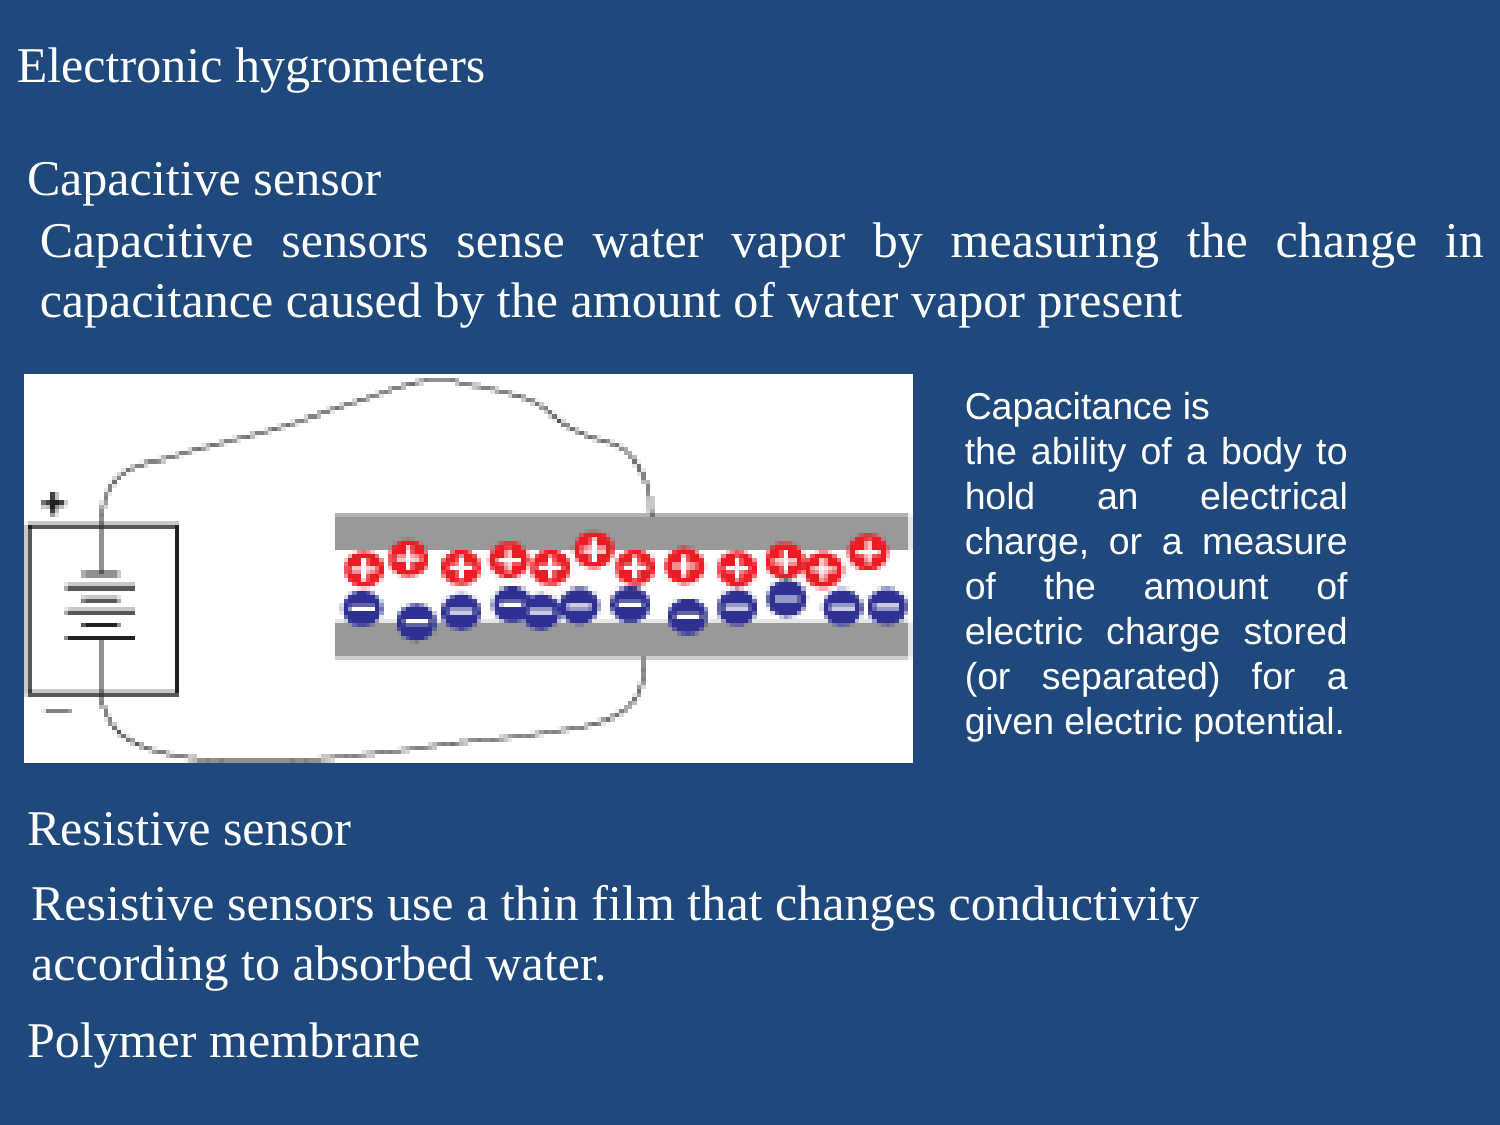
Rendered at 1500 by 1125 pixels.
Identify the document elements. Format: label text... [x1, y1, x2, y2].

text_box Capacitive sensors sense water vapor by measuring the change in capacitance caused by the amount of water vapor present [24, 200, 1500, 336]
text_box Resistive sensor [12, 787, 379, 863]
text_box Electronic hygrometers [2, 25, 514, 100]
text_box Resistive sensors use a thin film that changes conductivity according to absorbed water. [16, 862, 1228, 998]
text_box Polymer membrane [12, 1000, 448, 1075]
text_box Capacitive sensor [12, 137, 410, 213]
picture [24, 374, 913, 763]
text_box Capacitance is the ability of a body to hold an electrical charge, or a measure of the amount of electric charge stored (or separated) for a given electric potential. [950, 374, 1363, 750]
